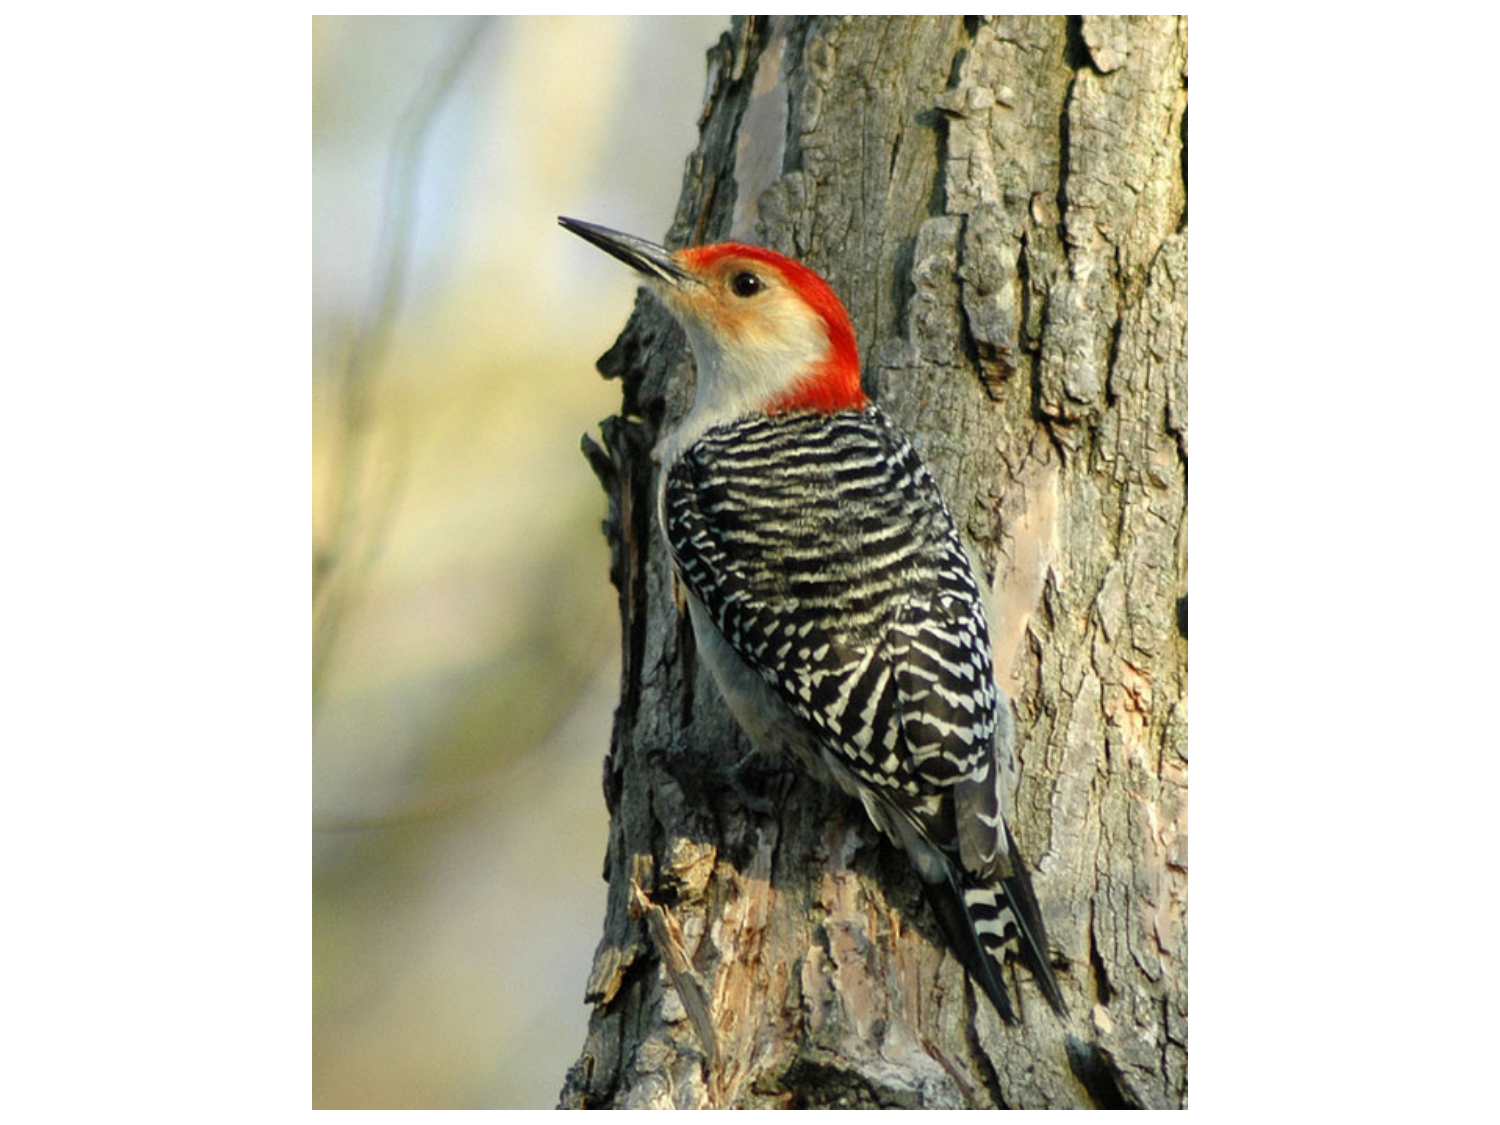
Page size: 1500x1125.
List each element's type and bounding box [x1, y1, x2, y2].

picture [312, 15, 1188, 1110]
